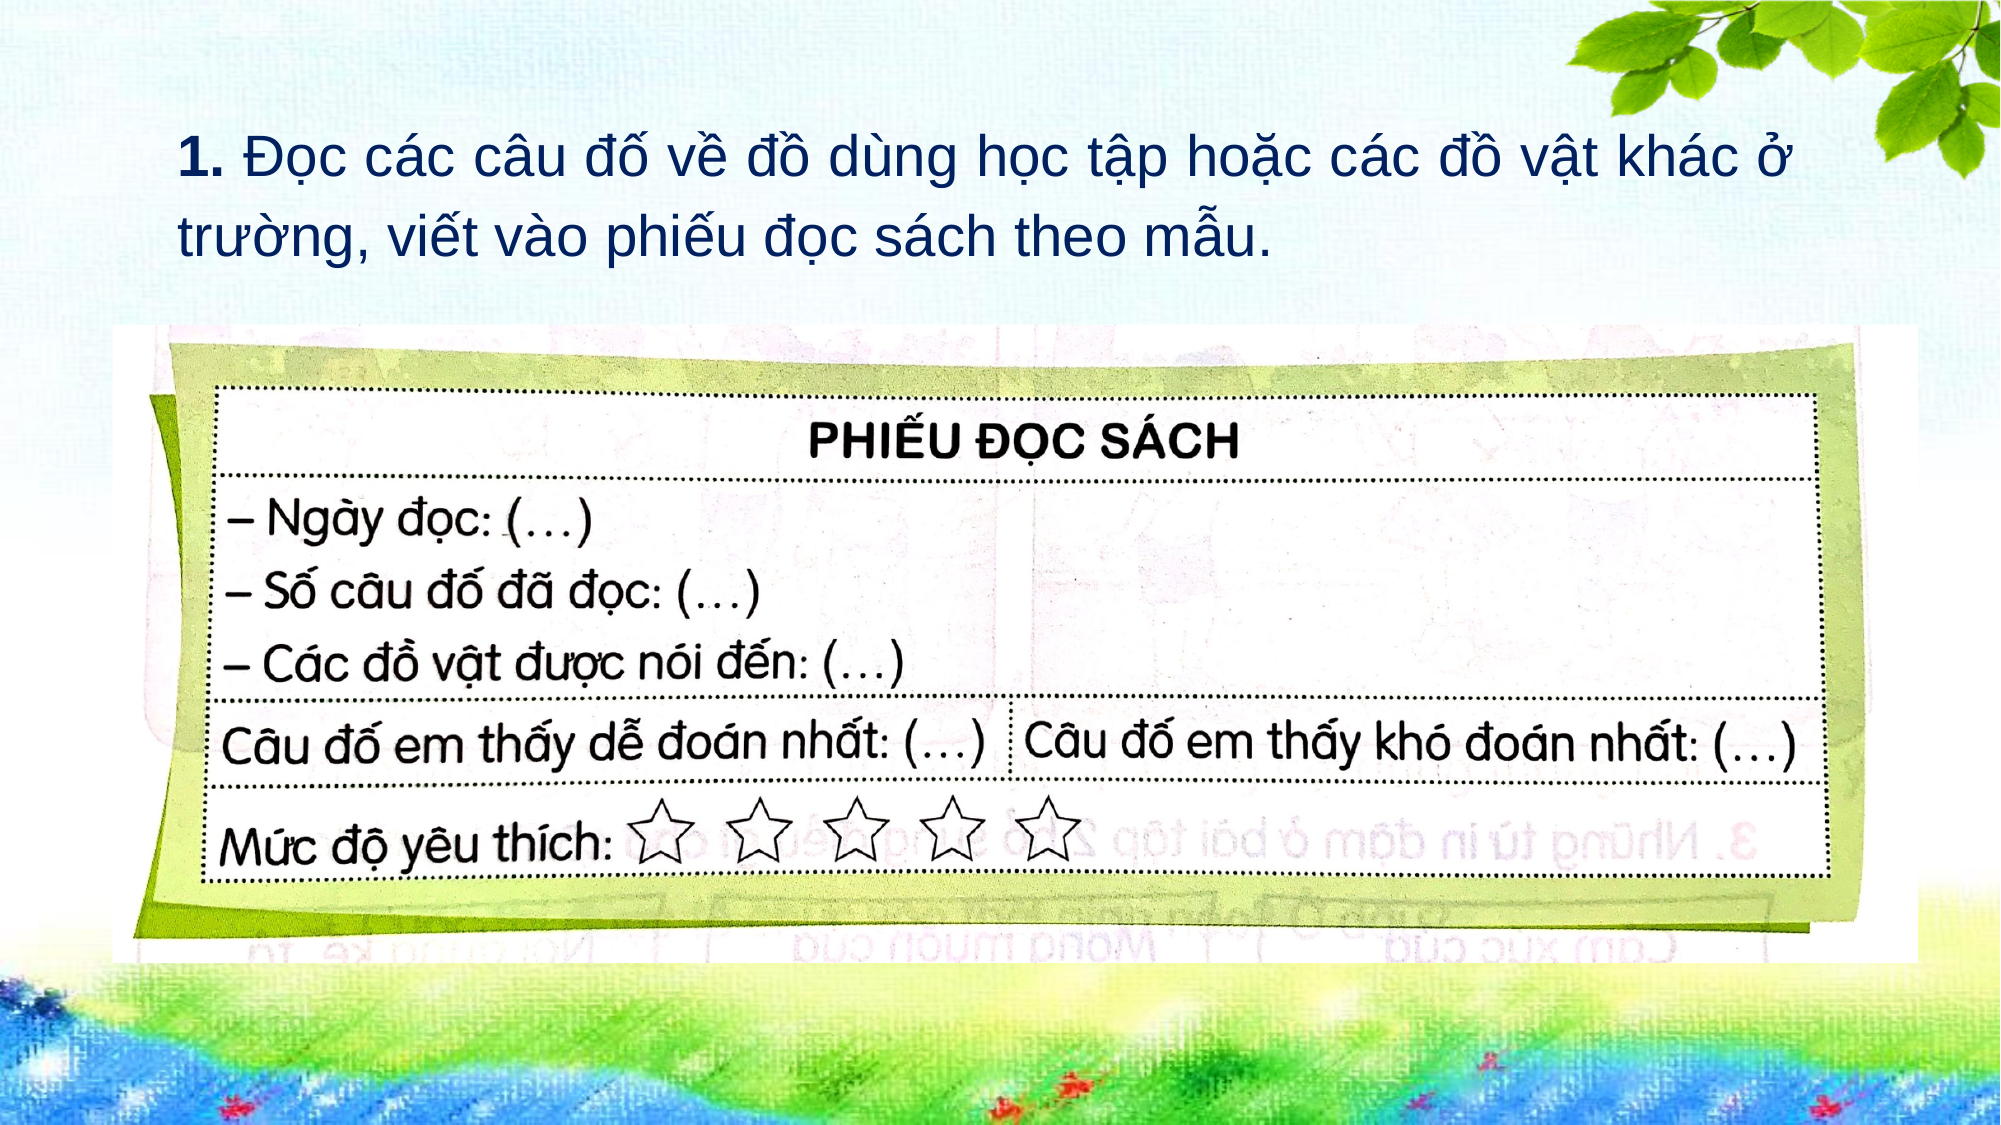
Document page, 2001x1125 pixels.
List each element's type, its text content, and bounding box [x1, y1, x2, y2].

text_box 1. Đọc các câu đố về đồ dùng học tập hoặc các đồ vật khác ở trường, viết vào phiếu đọc sách theo mẫu. [1334, 99, 1813, 276]
picture [0, 0, 2001, 1125]
text_box 1. Đọc các câu đố về đồ dùng học tập hoặc các đồ vật khác ở trường, viết vào phiếu đọc sách theo mẫu. [162, 99, 696, 276]
